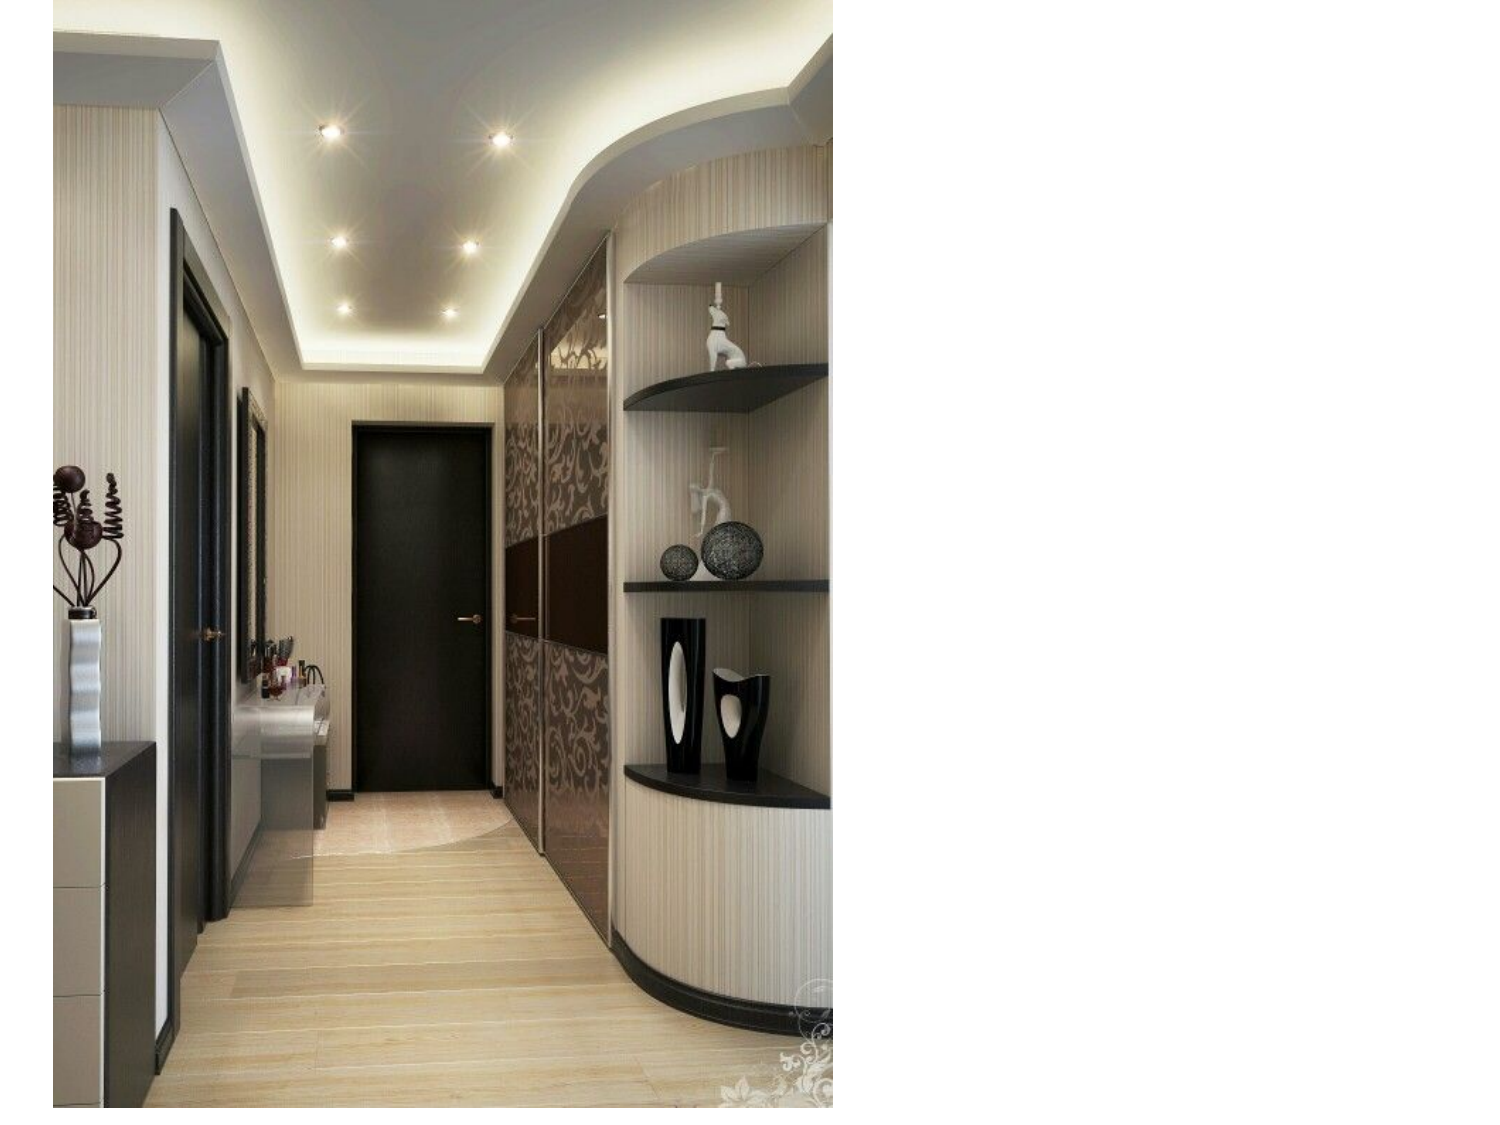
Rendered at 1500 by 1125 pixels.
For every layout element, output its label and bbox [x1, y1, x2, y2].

picture [52, 0, 833, 1109]
